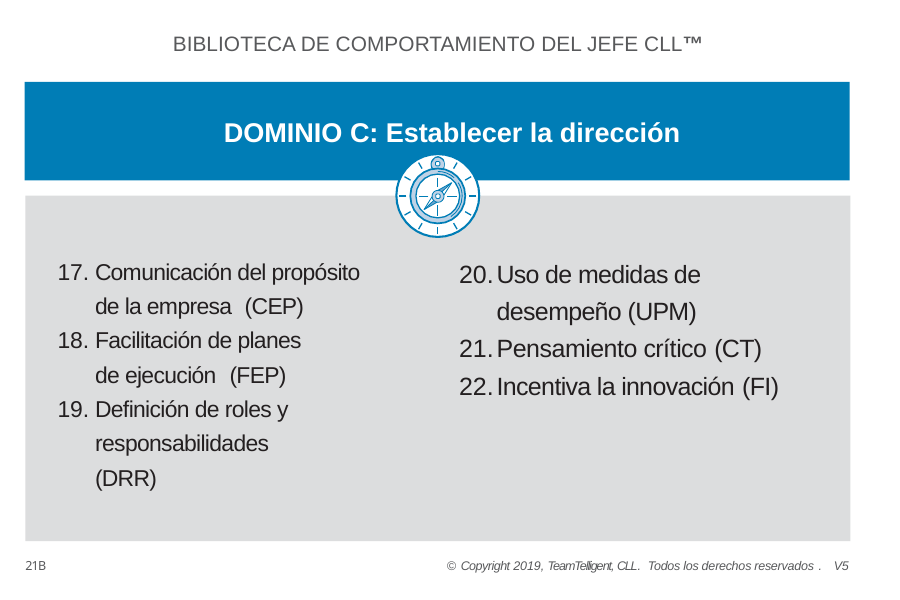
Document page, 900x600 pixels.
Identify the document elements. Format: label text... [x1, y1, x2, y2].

text_box [450, 182, 463, 217]
text_box Comunicación del propósito de la empresa (CEP) Facilitación de planes de ejecución (FEP) Definición de roles y responsabilidades (DRR) [55, 248, 379, 491]
text_box DOMINIO C: Establecer la dirección [24, 113, 851, 148]
text_box 21B [23, 555, 50, 573]
text_box [24, 148, 850, 181]
text_box [437, 171, 455, 178]
text_box [424, 196, 438, 210]
text_box [25, 195, 851, 542]
text_box [430, 156, 445, 169]
text_box [438, 183, 451, 196]
text_box BIBLIOTECA DE COMPORTAMIENTO DEL JEFE CLL™ [24, 28, 850, 56]
text_box [396, 154, 480, 237]
text_box [24, 81, 850, 113]
text_box Uso de medidas de desempeño (UPM) Pensamiento crítico (CT) Incentiva la innovación (FI) [457, 248, 813, 401]
text_box [410, 168, 466, 224]
text_box [432, 190, 445, 203]
text_box © Copyright 2019, TeamTelligent, CLL. Todos los derechos reservados . V5 [378, 555, 853, 573]
text_box [415, 174, 457, 218]
